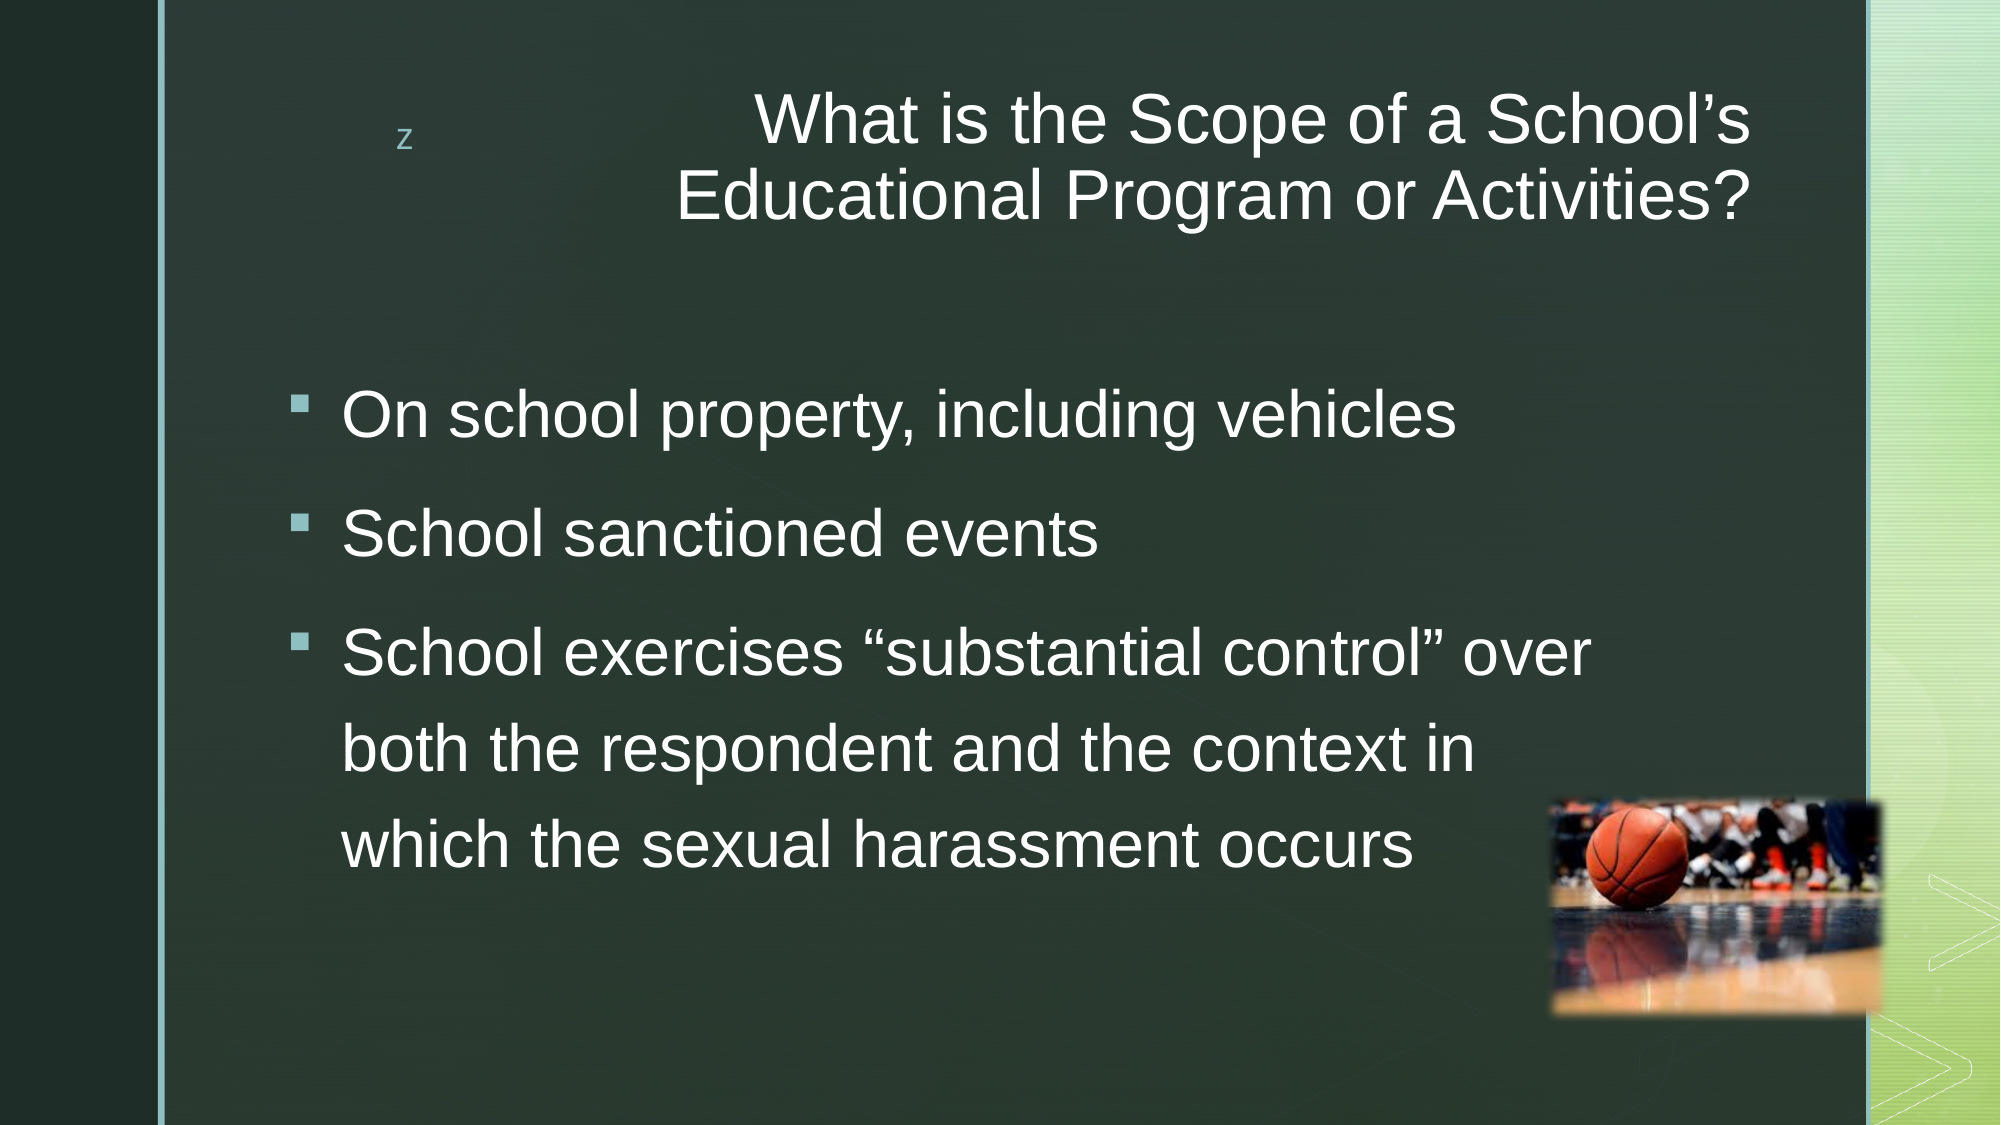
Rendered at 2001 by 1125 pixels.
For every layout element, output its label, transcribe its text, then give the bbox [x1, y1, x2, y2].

list On school property, including vehicles School sanctioned events School exercises “substantial control” over both the respondent and the context in which the sexual harassment occurs [195, 300, 1613, 957]
title What is the Scope of a School’s Educational Program or Activities? [462, 74, 1768, 252]
picture [1542, 0, 2001, 1125]
